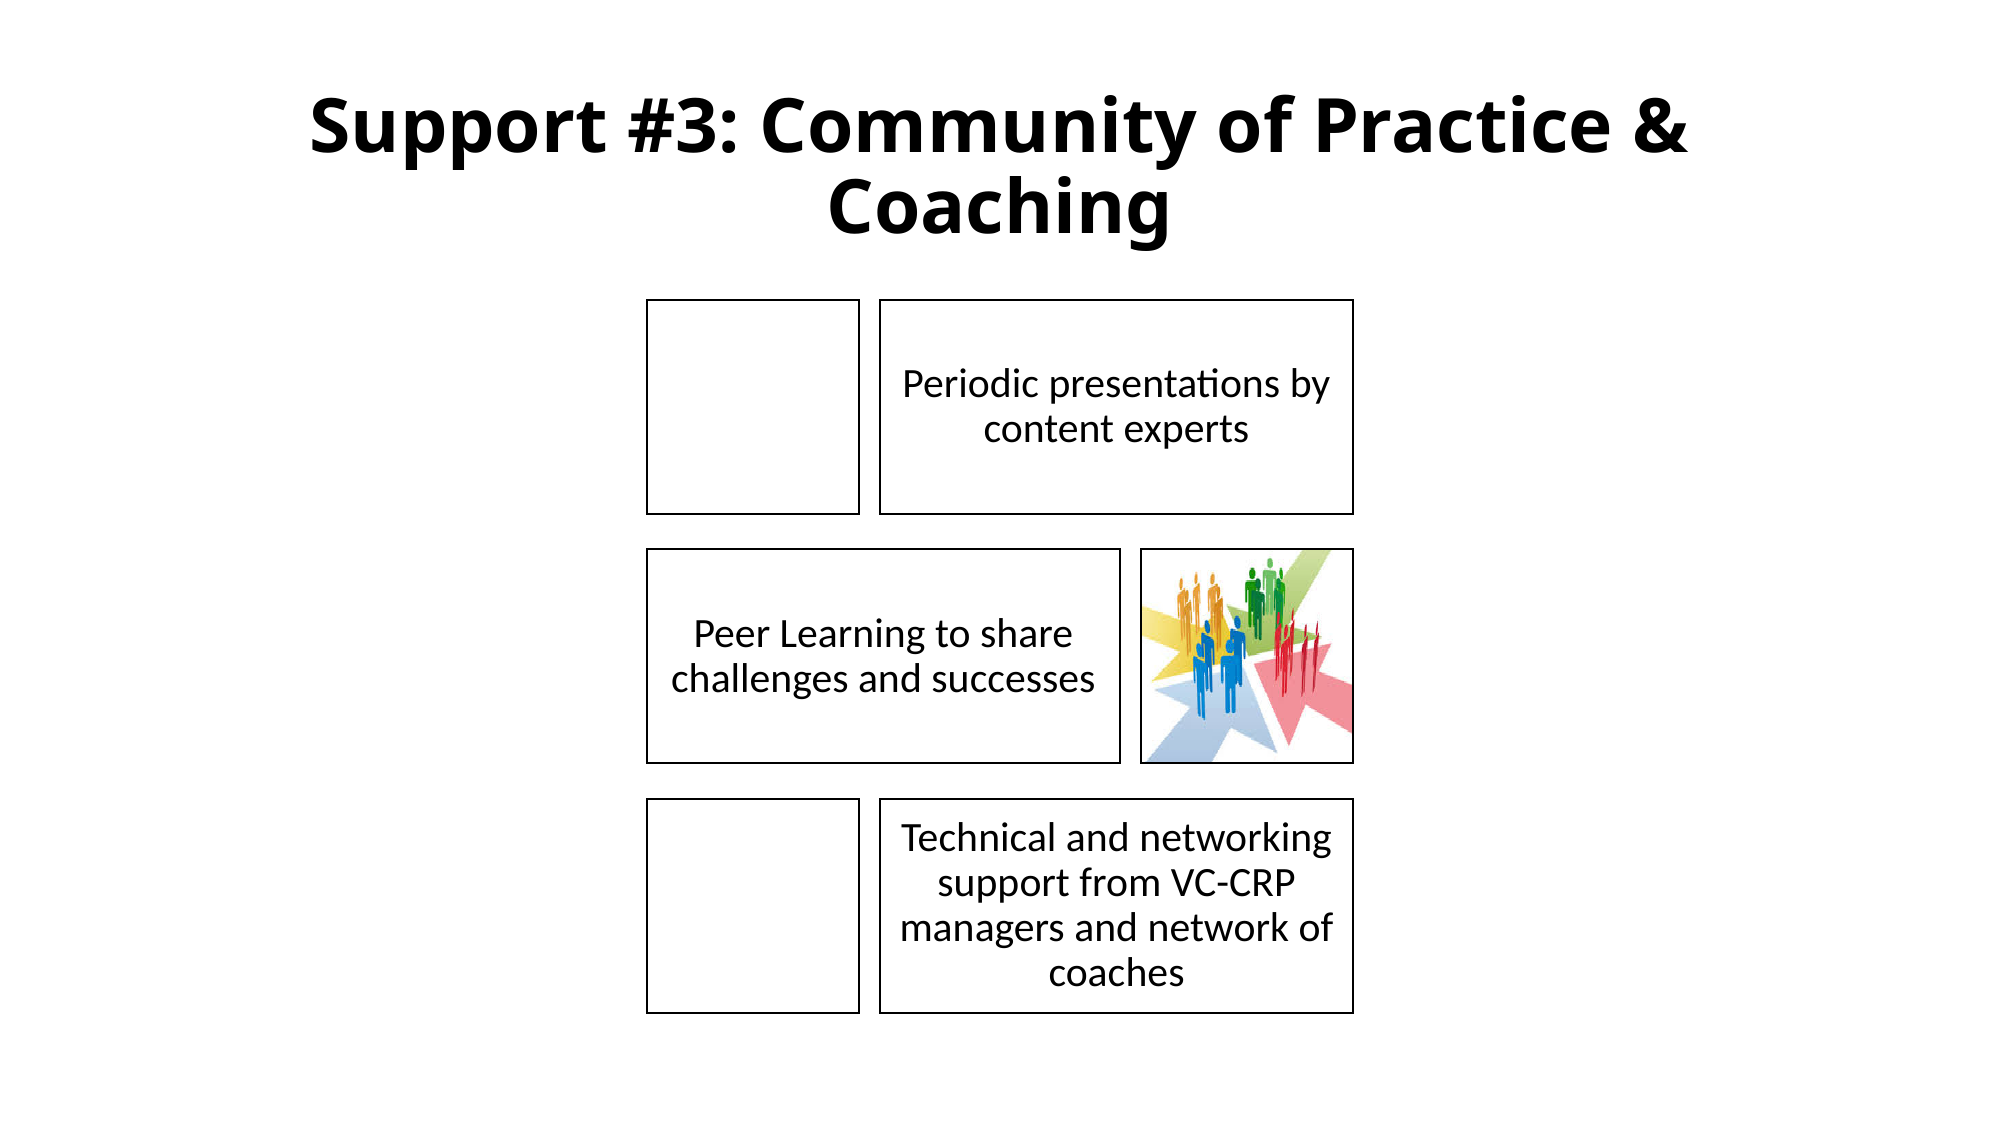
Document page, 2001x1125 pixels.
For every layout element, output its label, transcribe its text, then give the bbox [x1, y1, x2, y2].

title Support #3: Community of Practice & Coaching [137, 59, 1863, 278]
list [137, 299, 1863, 1014]
